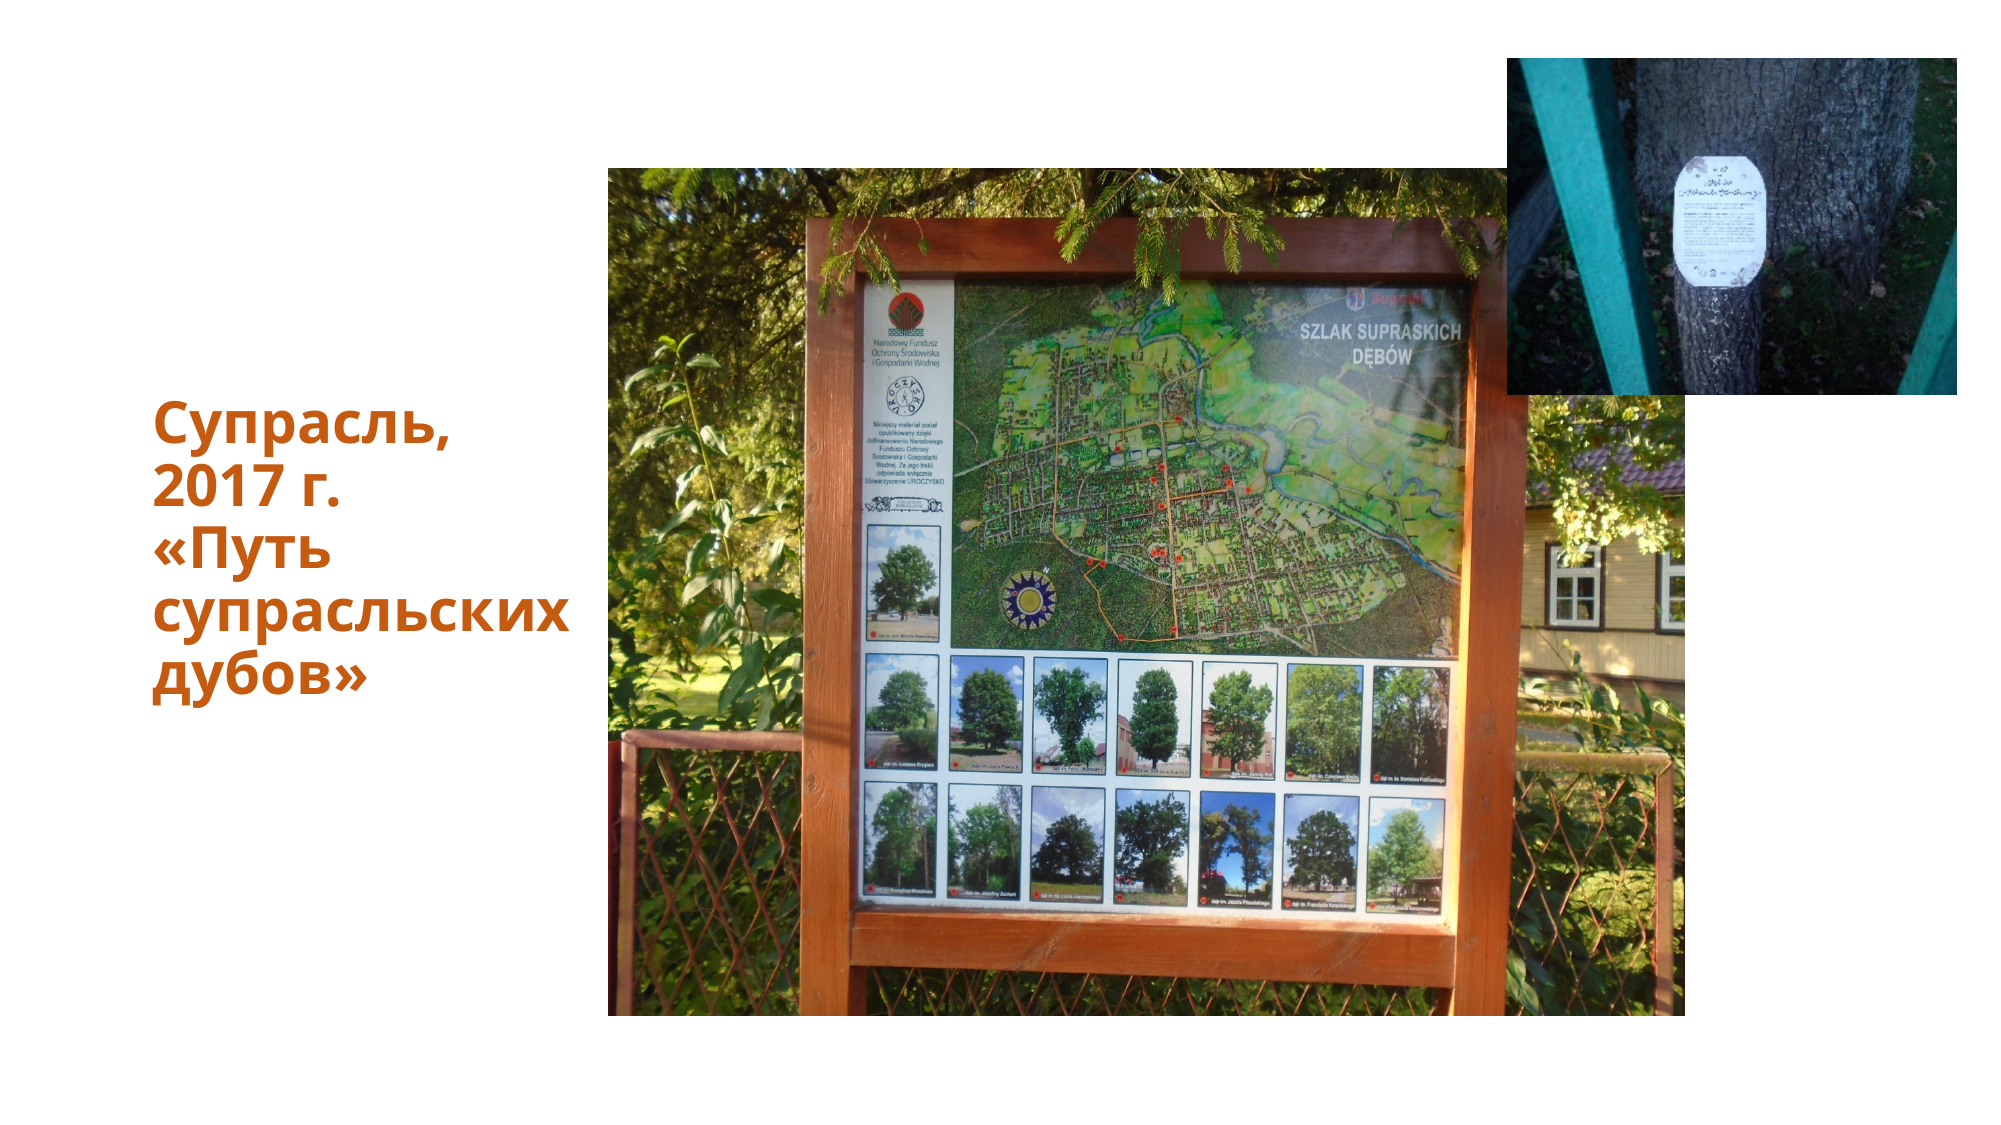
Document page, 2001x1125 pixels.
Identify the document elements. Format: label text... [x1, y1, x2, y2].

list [1507, 58, 1957, 395]
picture [608, 168, 1685, 1016]
title Супрасль, 2017 г. «Путь супрасльских дубов» [137, 73, 588, 1027]
